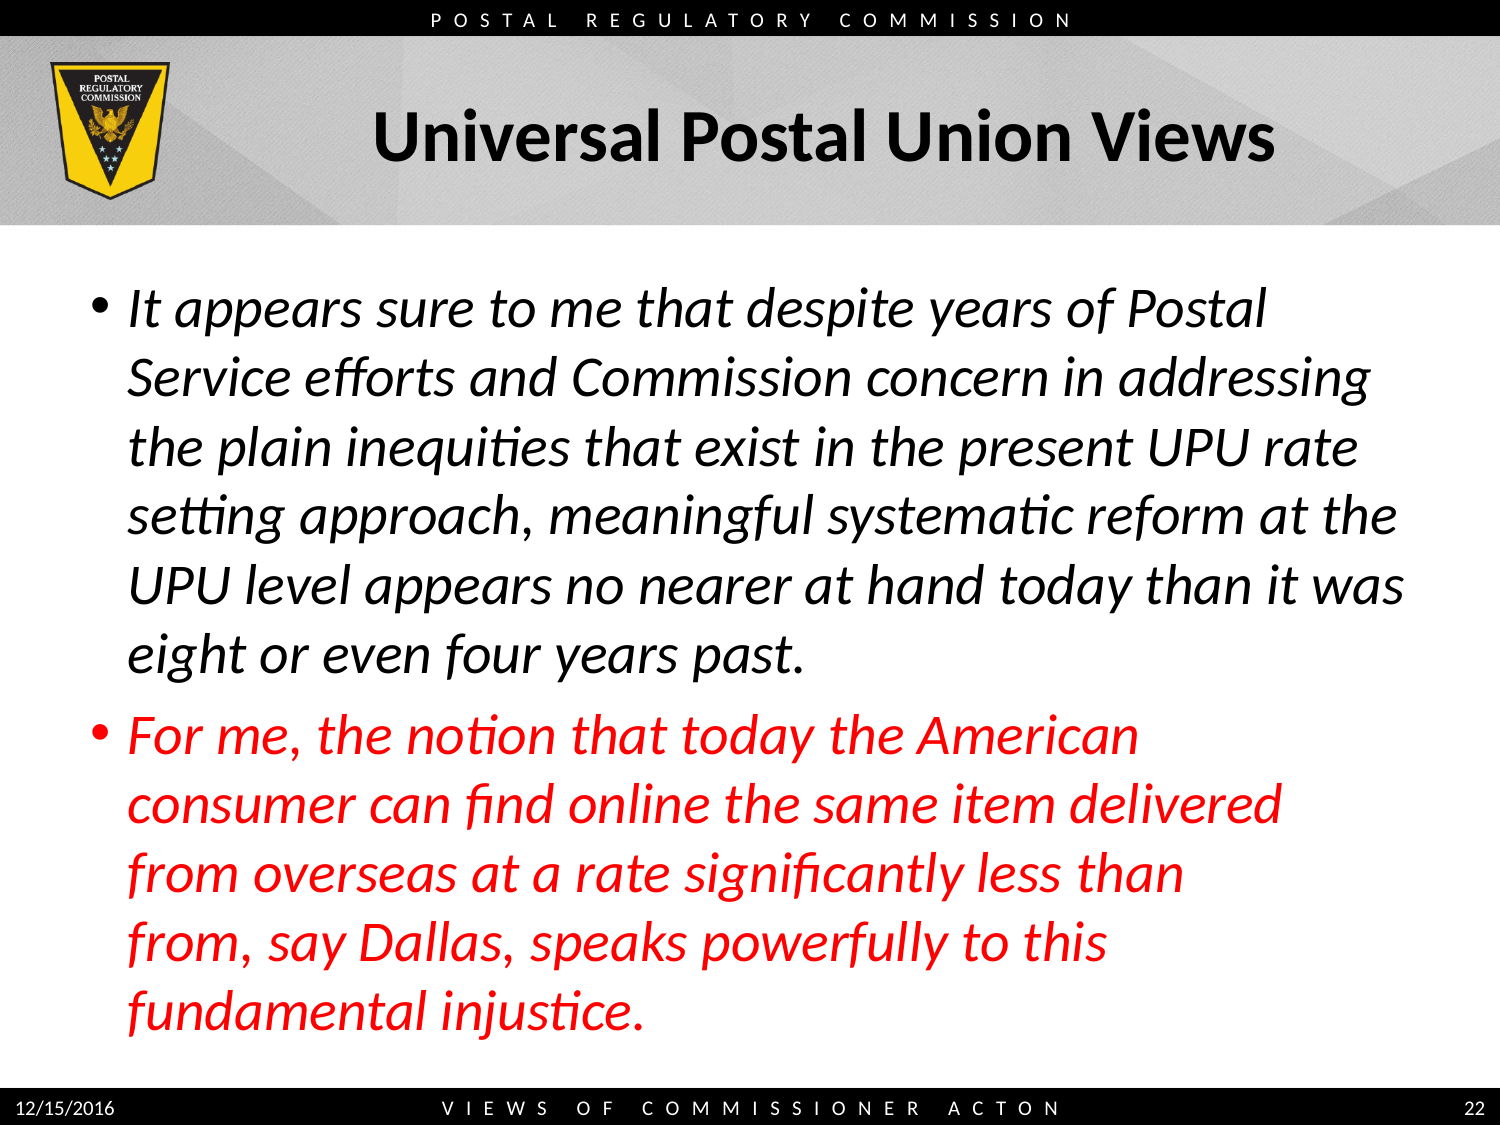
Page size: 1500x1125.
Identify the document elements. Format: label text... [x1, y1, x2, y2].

list It appears sure to me that despite years of Postal Service efforts and Commission concern in addressing the plain inequities that exist in the present UPU rate setting approach, meaningful systematic reform at the UPU level appears no nearer at hand today than it was eight or even four years past. For me, the notion that today the American consumer can find online the same item delivered from overseas at a rate significantly less than from, say Dallas, speaks powerfully to this fundamental injustice. [75, 262, 1425, 1050]
title Universal Postal Union Views [225, 37, 1425, 225]
picture [0, 0, 1500, 1125]
slide_number 22 [1149, 1087, 1500, 1125]
footer VIEWS OF COMMISSIONER ACTON [375, 1087, 1125, 1125]
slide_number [0, 1087, 350, 1125]
